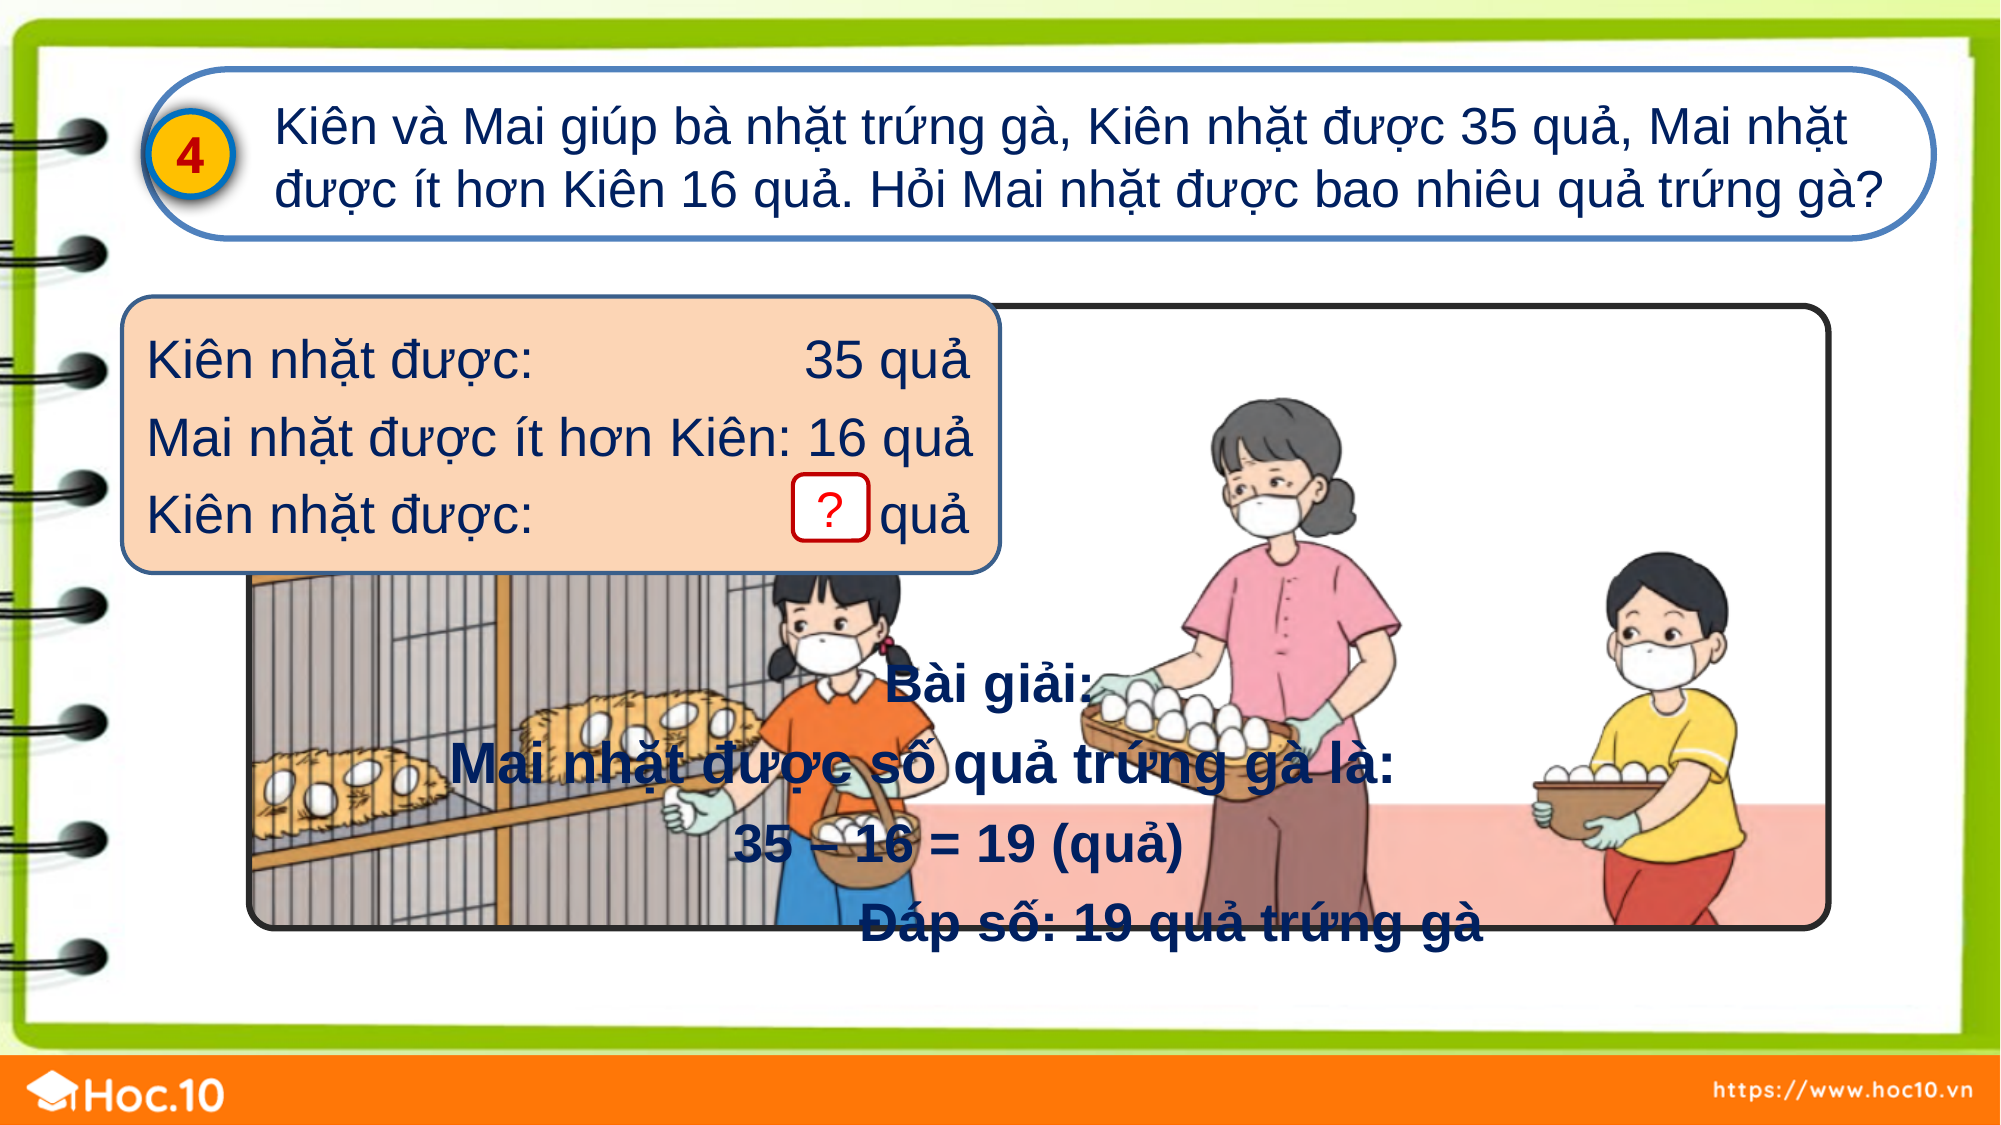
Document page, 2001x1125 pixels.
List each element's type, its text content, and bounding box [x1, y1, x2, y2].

text_box Đáp số: 19 quả trứng gà [844, 940, 1526, 960]
picture [0, 0, 2001, 1125]
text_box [143, 69, 1935, 239]
text_box Kiên nhặt được: 35 quả Mai nhặt được ít hơn Kiên: 16 quả Kiên nhặt được: quả [119, 294, 993, 576]
